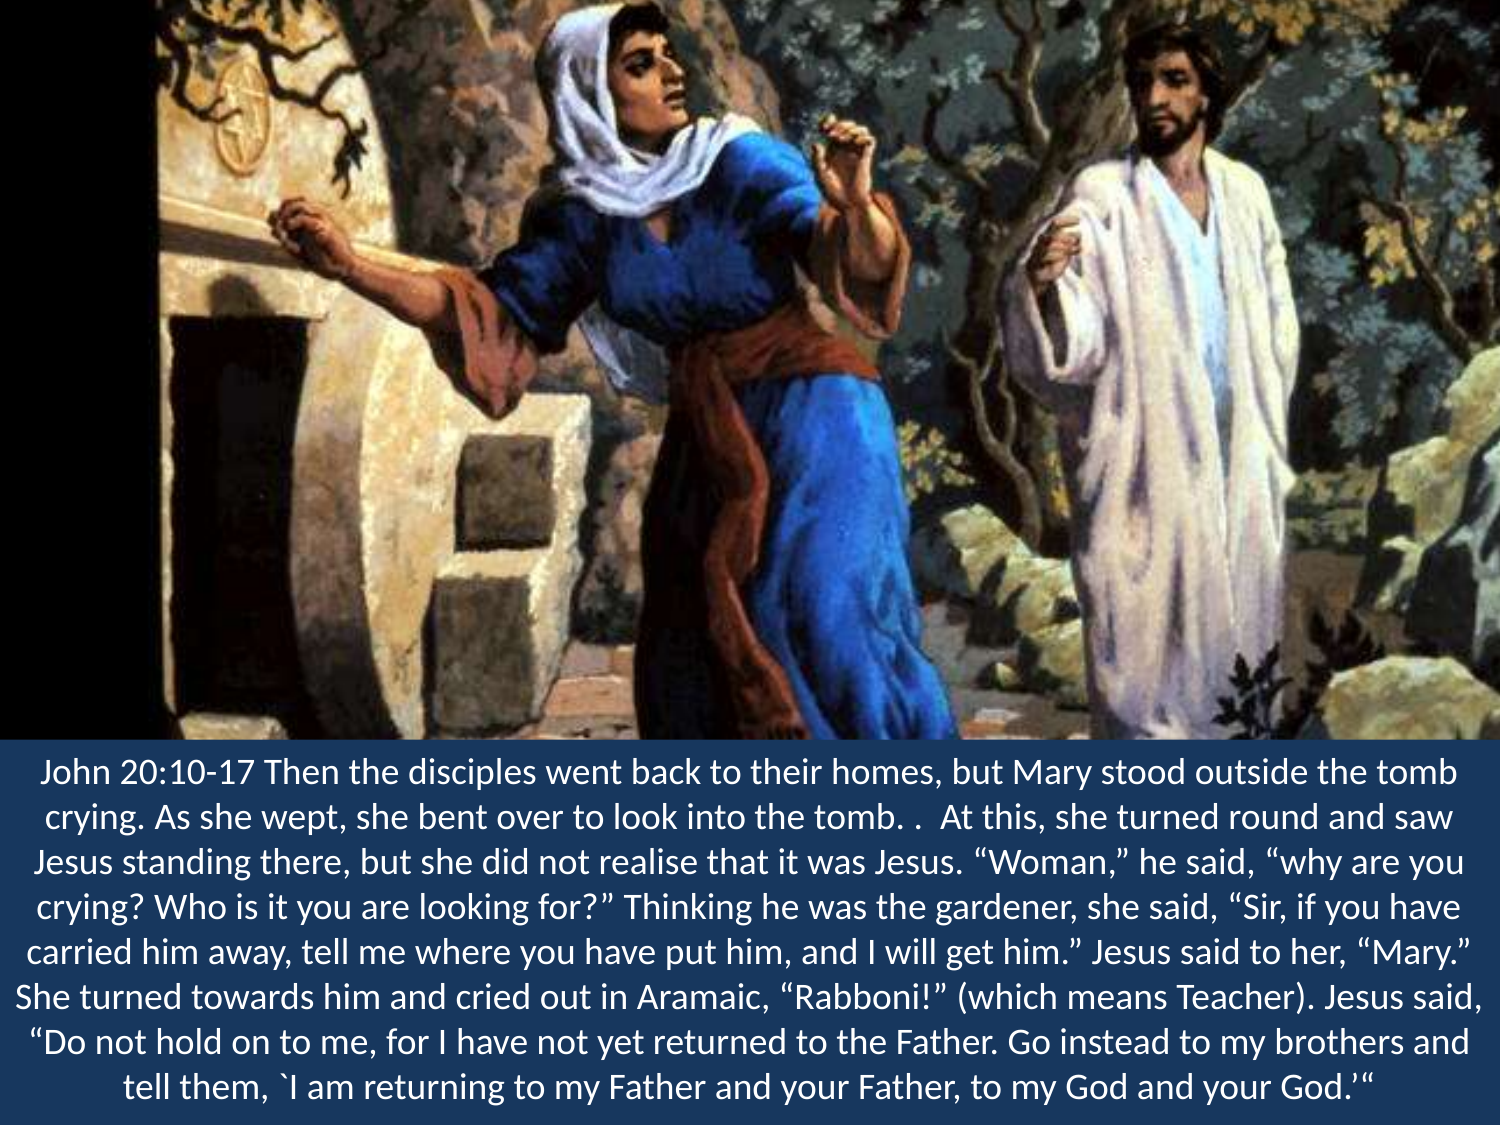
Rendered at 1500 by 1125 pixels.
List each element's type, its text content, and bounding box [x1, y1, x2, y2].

picture [0, 0, 1500, 977]
text_box John 20:10-17 Then the disciples went back to their homes, but Mary stood outside the tomb crying. As she wept, she bent over to look into the tomb. . At this, she turned round and saw Jesus standing there, but she did not realise that it was Jesus. “Woman,” he said, “why are you crying? Who is it you are looking for?” Thinking he was the gardener, she said, “Sir, if you have carried him away, tell me where you have put him, and I will get him.” Jesus said to her, “Mary.” She turned towards him and cried out in Aramaic, “Rabboni!” (which means Teacher). Jesus said, “Do not hold on to me, for I have not yet returned to the Father. Go instead to my brothers and tell them, `I am returning to my Father and your Father, to my God and your God.’“ [0, 982, 1500, 1125]
